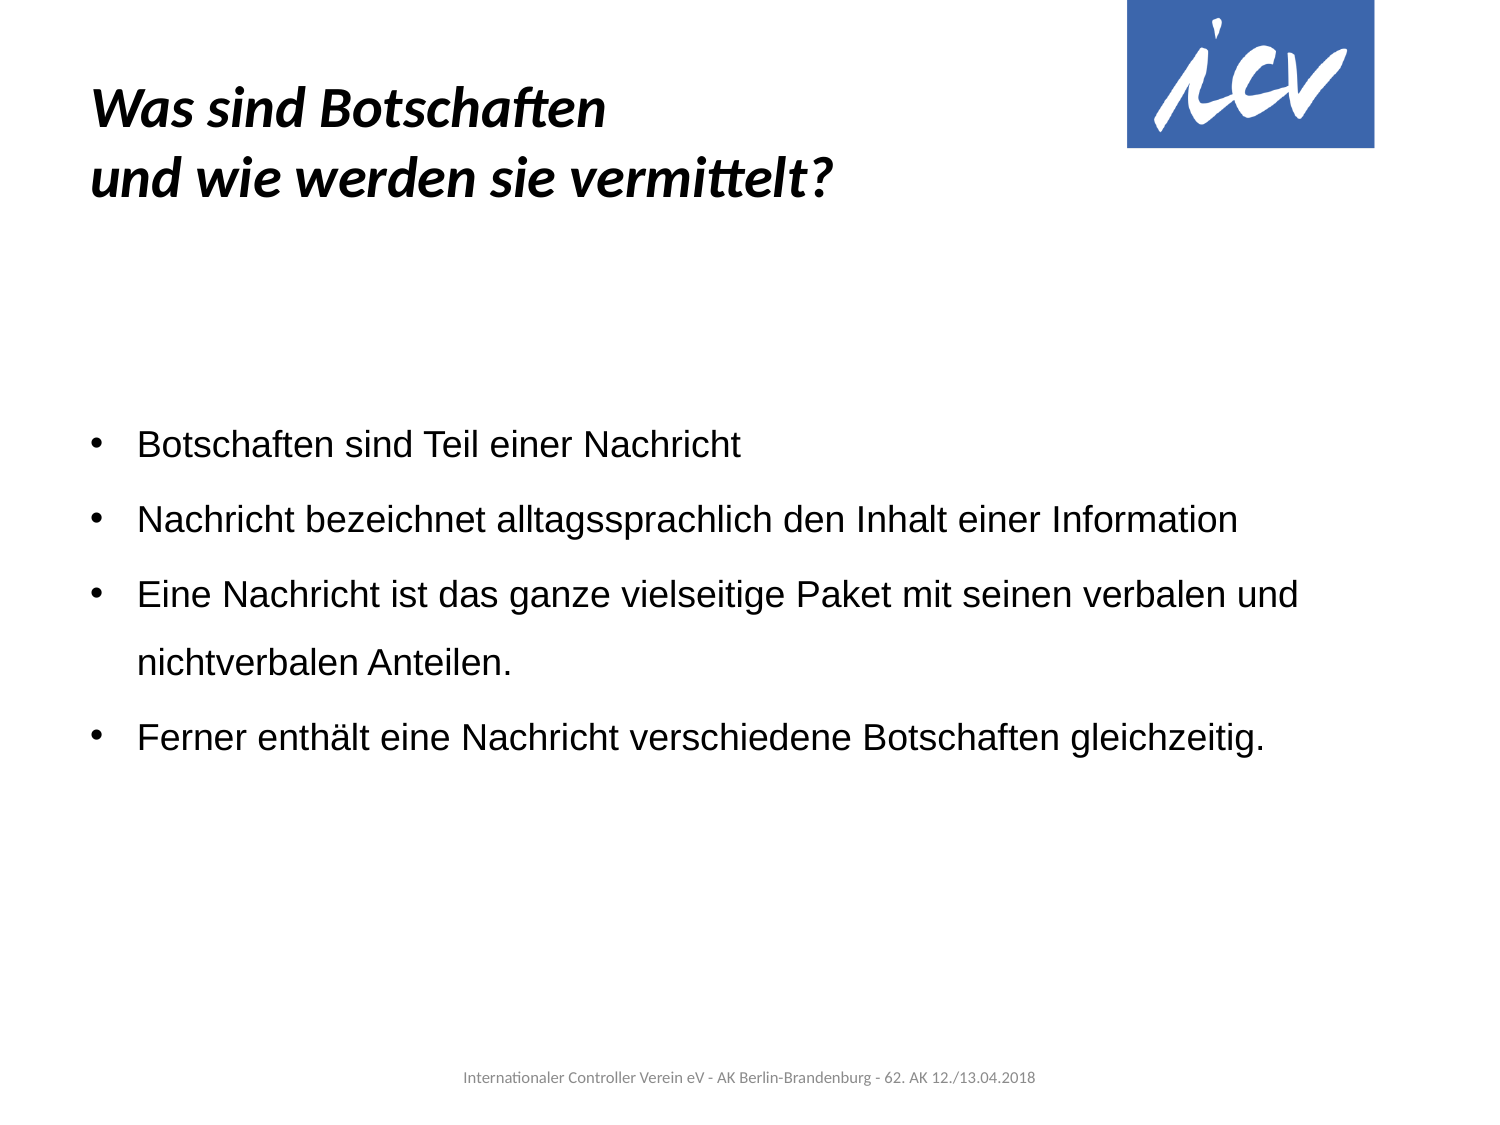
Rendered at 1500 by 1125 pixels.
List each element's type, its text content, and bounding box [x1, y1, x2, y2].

footer Internationaler Controller Verein eV - AK Berlin-Brandenburg - 62. AK 12./13.04.2018 [442, 1046, 1058, 1107]
picture [1126, 0, 1375, 45]
text_box Botschaften sind Teil einer Nachricht Nachricht bezeichnet alltagssprachlich den Inhalt einer Information Eine Nachricht ist das ganze vielseitige Paket mit seinen verbalen und nichtverbalen Anteilen. Ferner enthält eine Nachricht verschiedene Botschaften gleichzeitig. [74, 262, 1425, 1005]
title Was sind Botschaften und wie werden sie vermittelt? [75, 45, 1425, 233]
